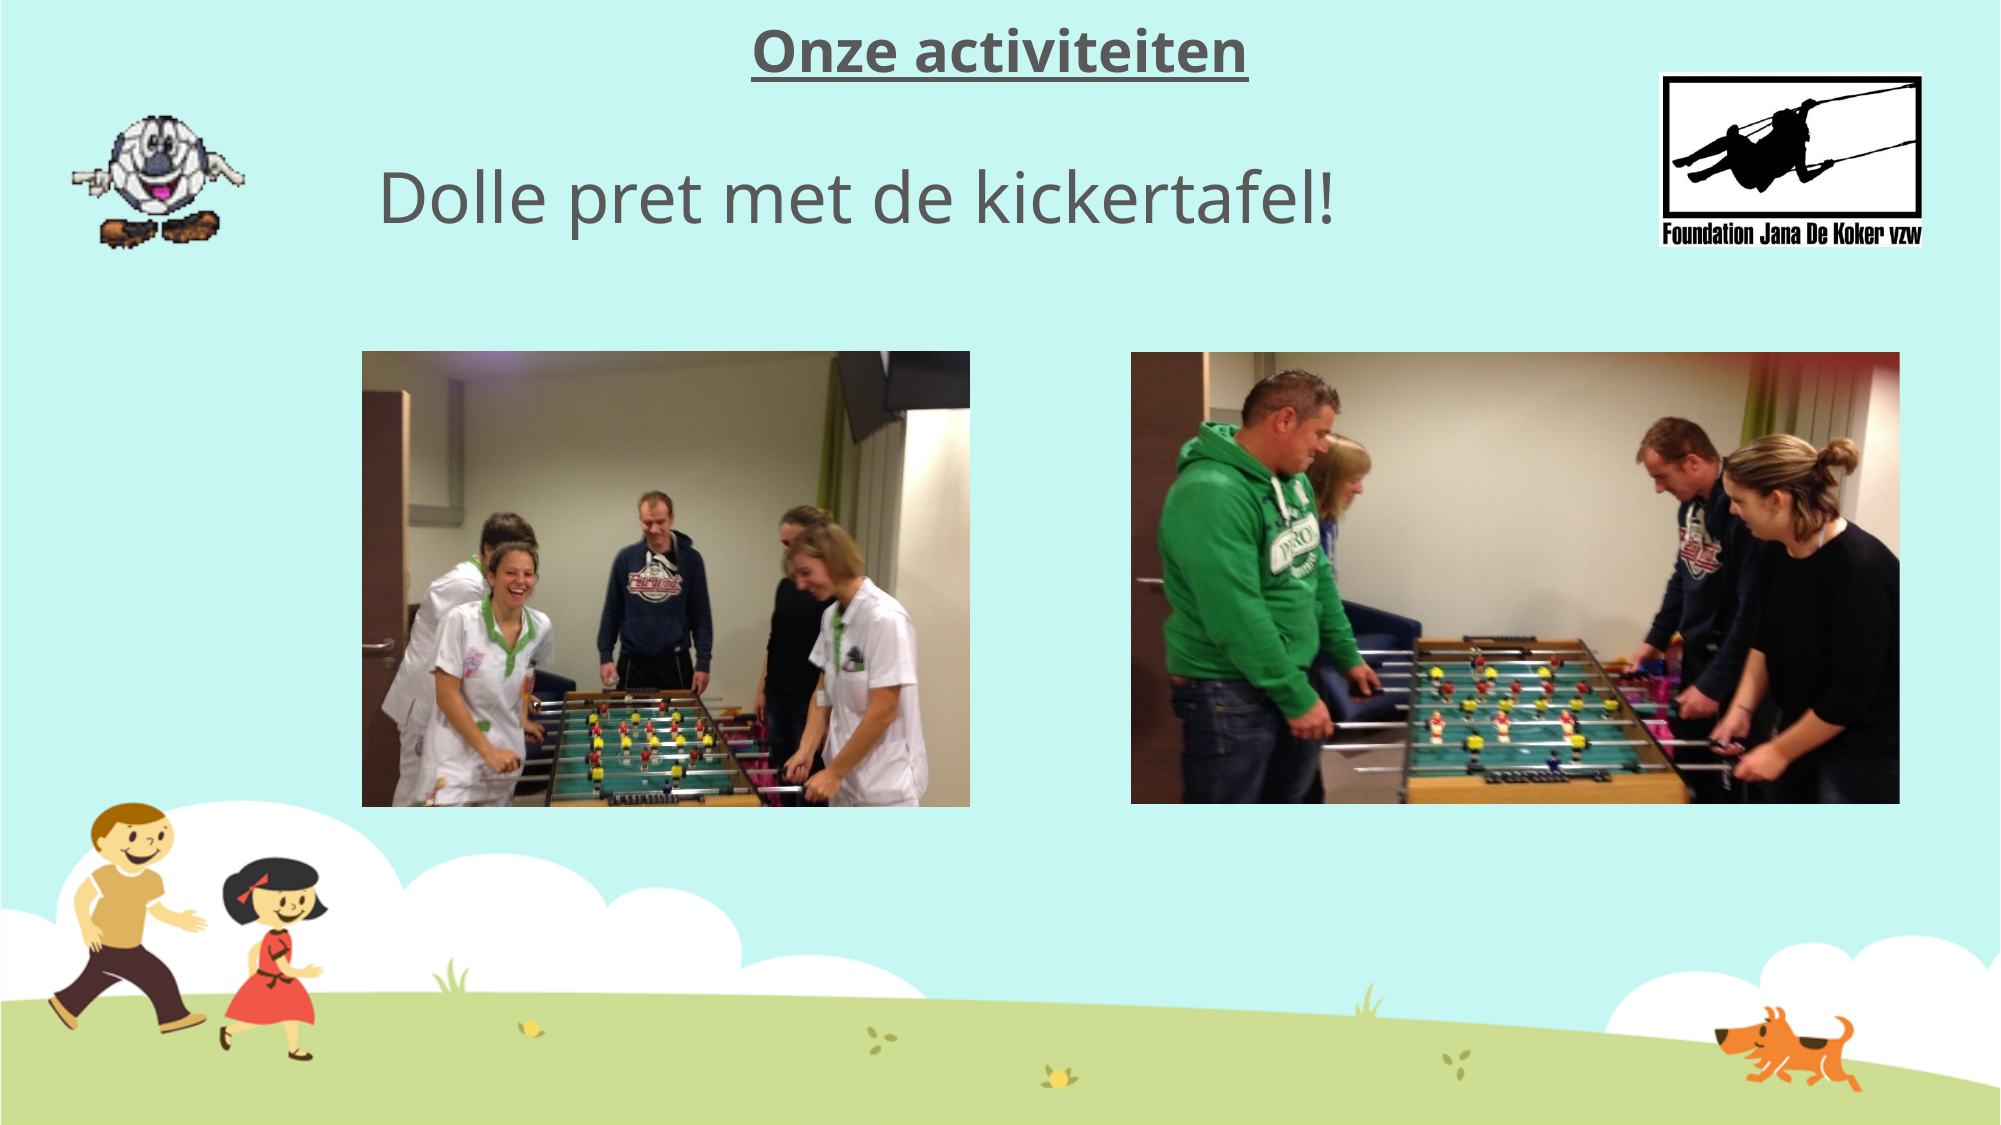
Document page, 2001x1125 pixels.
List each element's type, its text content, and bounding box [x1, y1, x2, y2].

title Dolle pret met de kickertafel! [362, 50, 1900, 247]
text_box Onze activiteiten [736, 7, 1264, 92]
picture [0, 0, 2001, 1125]
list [52, 60, 277, 284]
